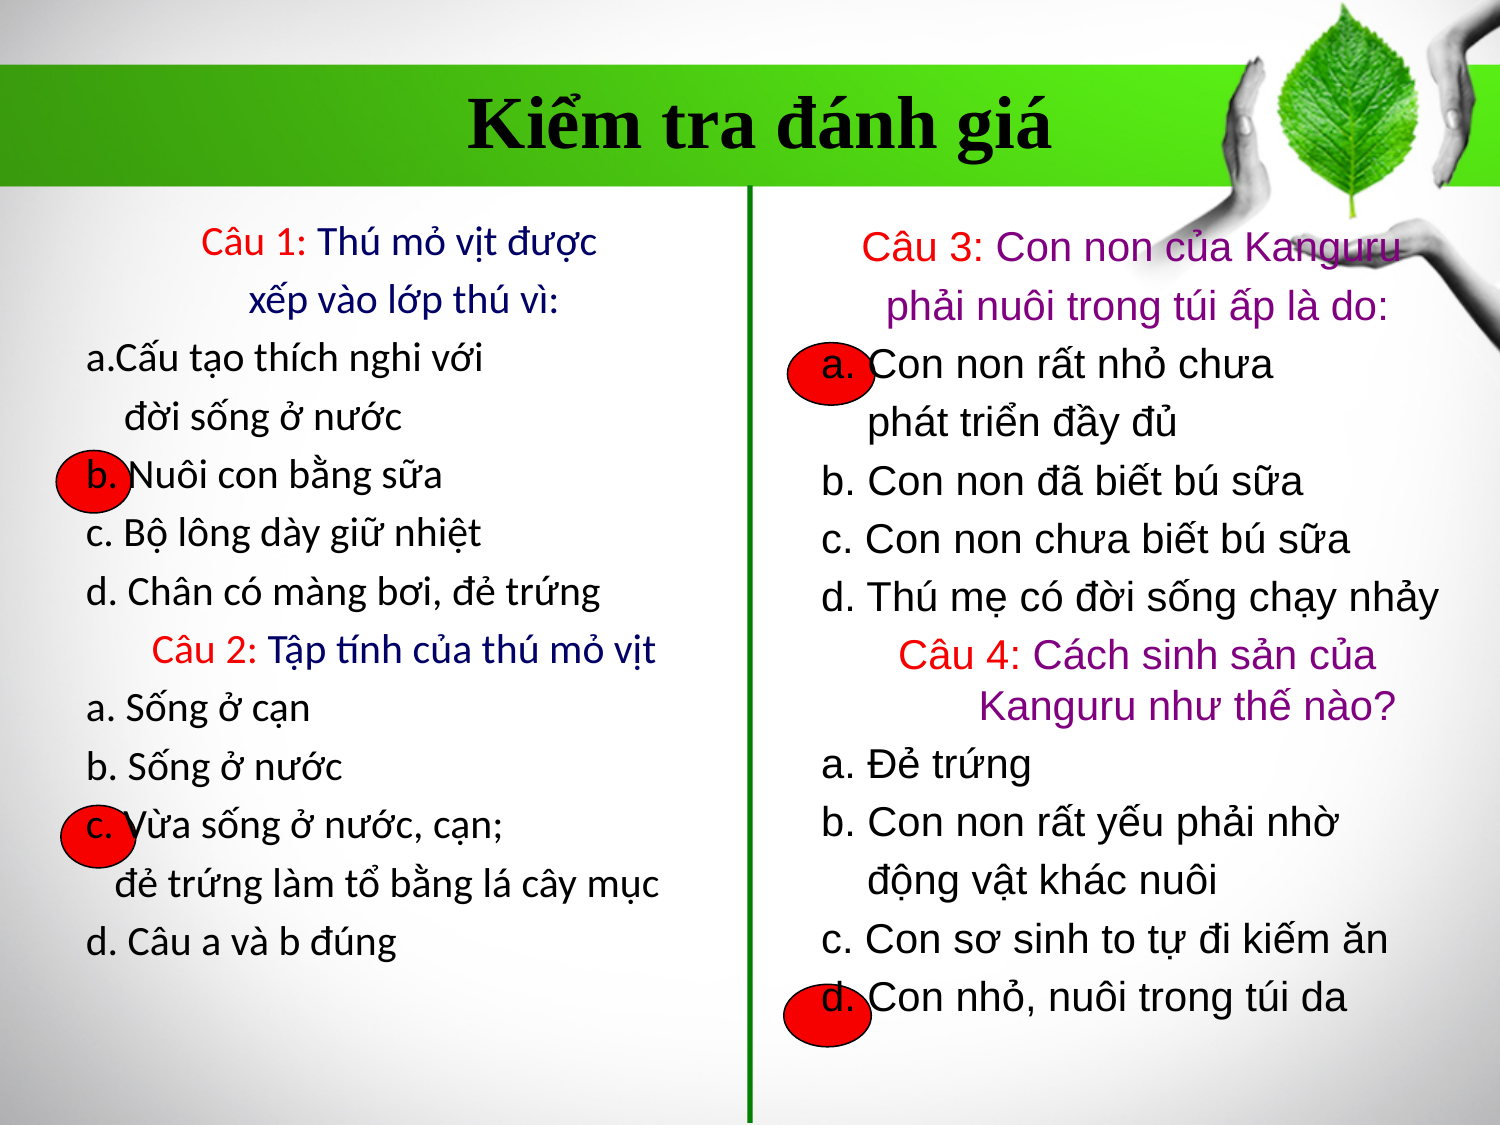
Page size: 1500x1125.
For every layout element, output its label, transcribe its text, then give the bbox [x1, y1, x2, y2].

text_box [787, 348, 806, 400]
text_box Câu 3: Con non của Kanguru phải nuôi trong túi ấp là do: a. Con non rất nhỏ chưa phát triển đầy đủ b. Con non đã biết bú sữa c. Con non chưa biết bú sữa d. Thú mẹ có đời sống chạy nhảy Câu 4: Cách sinh sản của Kanguru như thế nào? a. Đẻ trứng b. Con non rất yếu phải nhờ động vật khác nuôi c. Con sơ sinh to tự đi kiếm ăn d. Con nhỏ, nuôi trong túi da [806, 212, 1469, 1125]
text_box [783, 988, 806, 1043]
list Câu 1: Thú mỏ vịt được xếp vào lớp thú vì: a.Cấu tạo thích nghi với đời sống ở nước b. Nuôi con bằng sữa c. Bộ lông dày giữ nhiệt d. Chân có màng bơi, đẻ trứng Câu 2: Tập tính của thú mỏ vịt a. Sống ở cạn b. Sống ở nước c. Vừa sống ở nước, cạn; đẻ trứng làm tổ bằng lá cây mục d. Câu a và b đúng [70, 205, 738, 1125]
text_box [56, 457, 70, 506]
picture [0, 0, 1500, 1125]
text_box Kiểm tra đánh giá [453, 66, 1069, 172]
text_box [60, 816, 70, 857]
